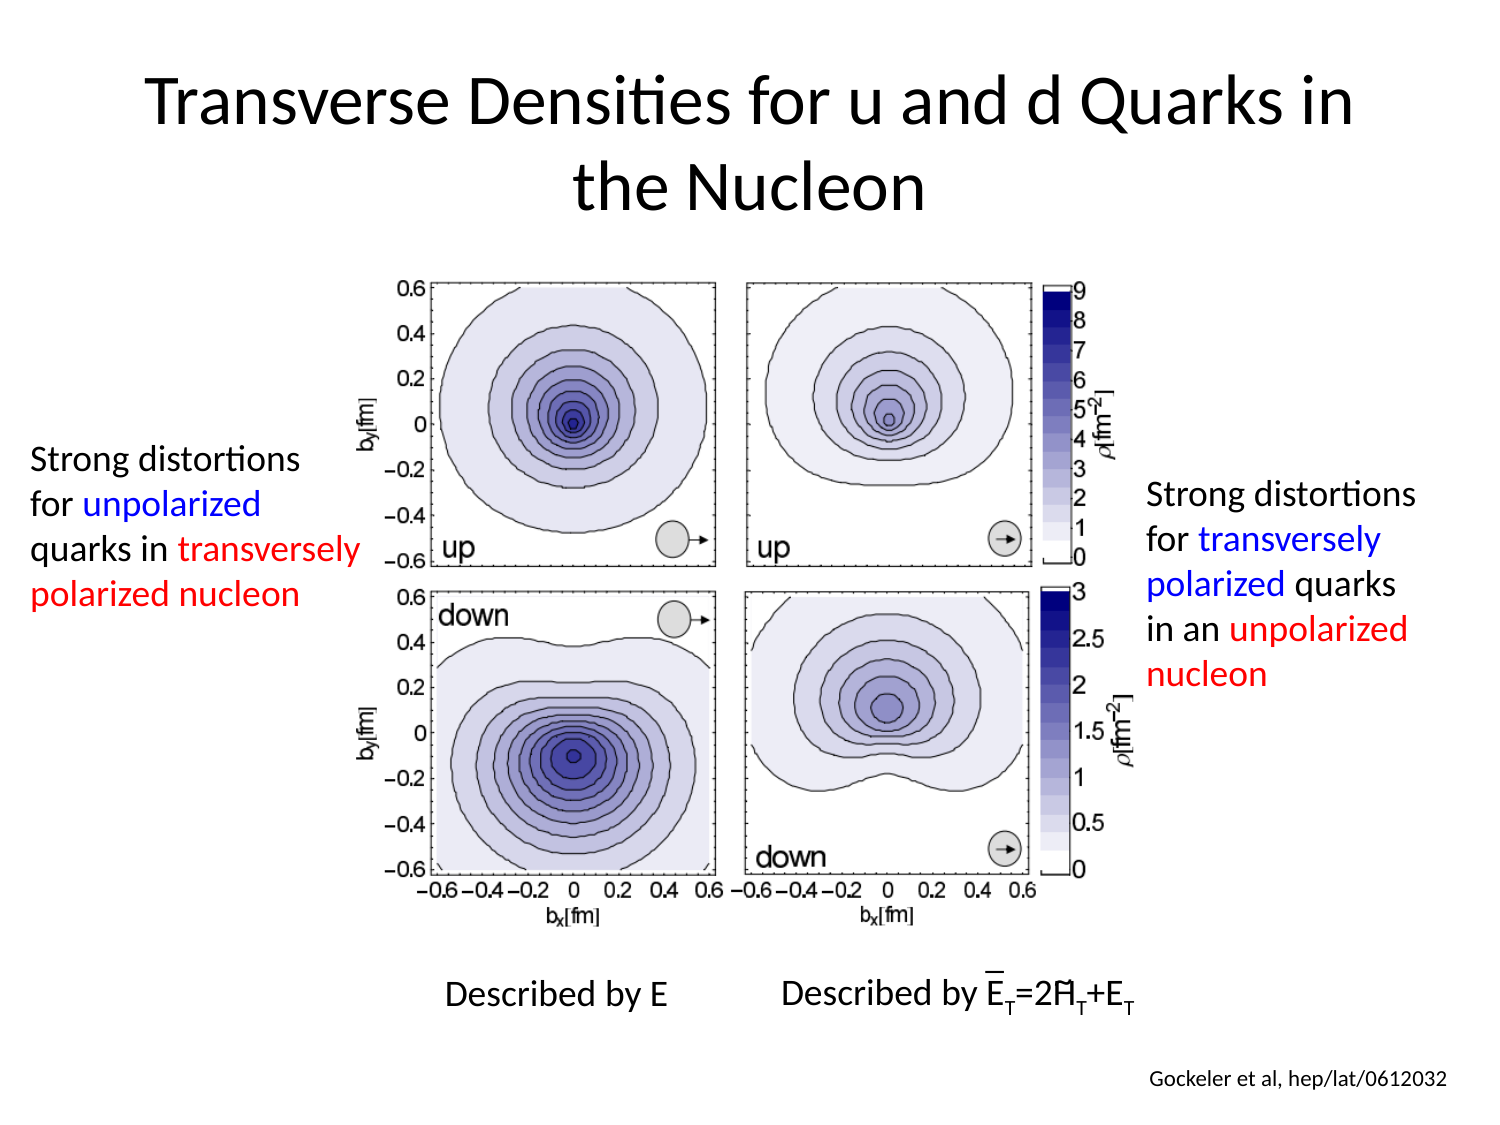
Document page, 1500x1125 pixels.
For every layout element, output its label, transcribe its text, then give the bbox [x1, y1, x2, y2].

picture [355, 279, 1134, 927]
text_box Strong distortions for transversely polarized quarks in an unpolarized nucleon [1138, 461, 1441, 701]
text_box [761, 923, 1155, 1022]
text_box Described by E [429, 961, 684, 1021]
text_box Strong distortions for unpolarized quarks in transversely polarized nucleon [15, 427, 350, 622]
text_box Gockeler et al, hep/lat/0612032 [1134, 1056, 1463, 1099]
title Transverse Densities for u and d Quarks in the Nucleon [75, 45, 1425, 233]
